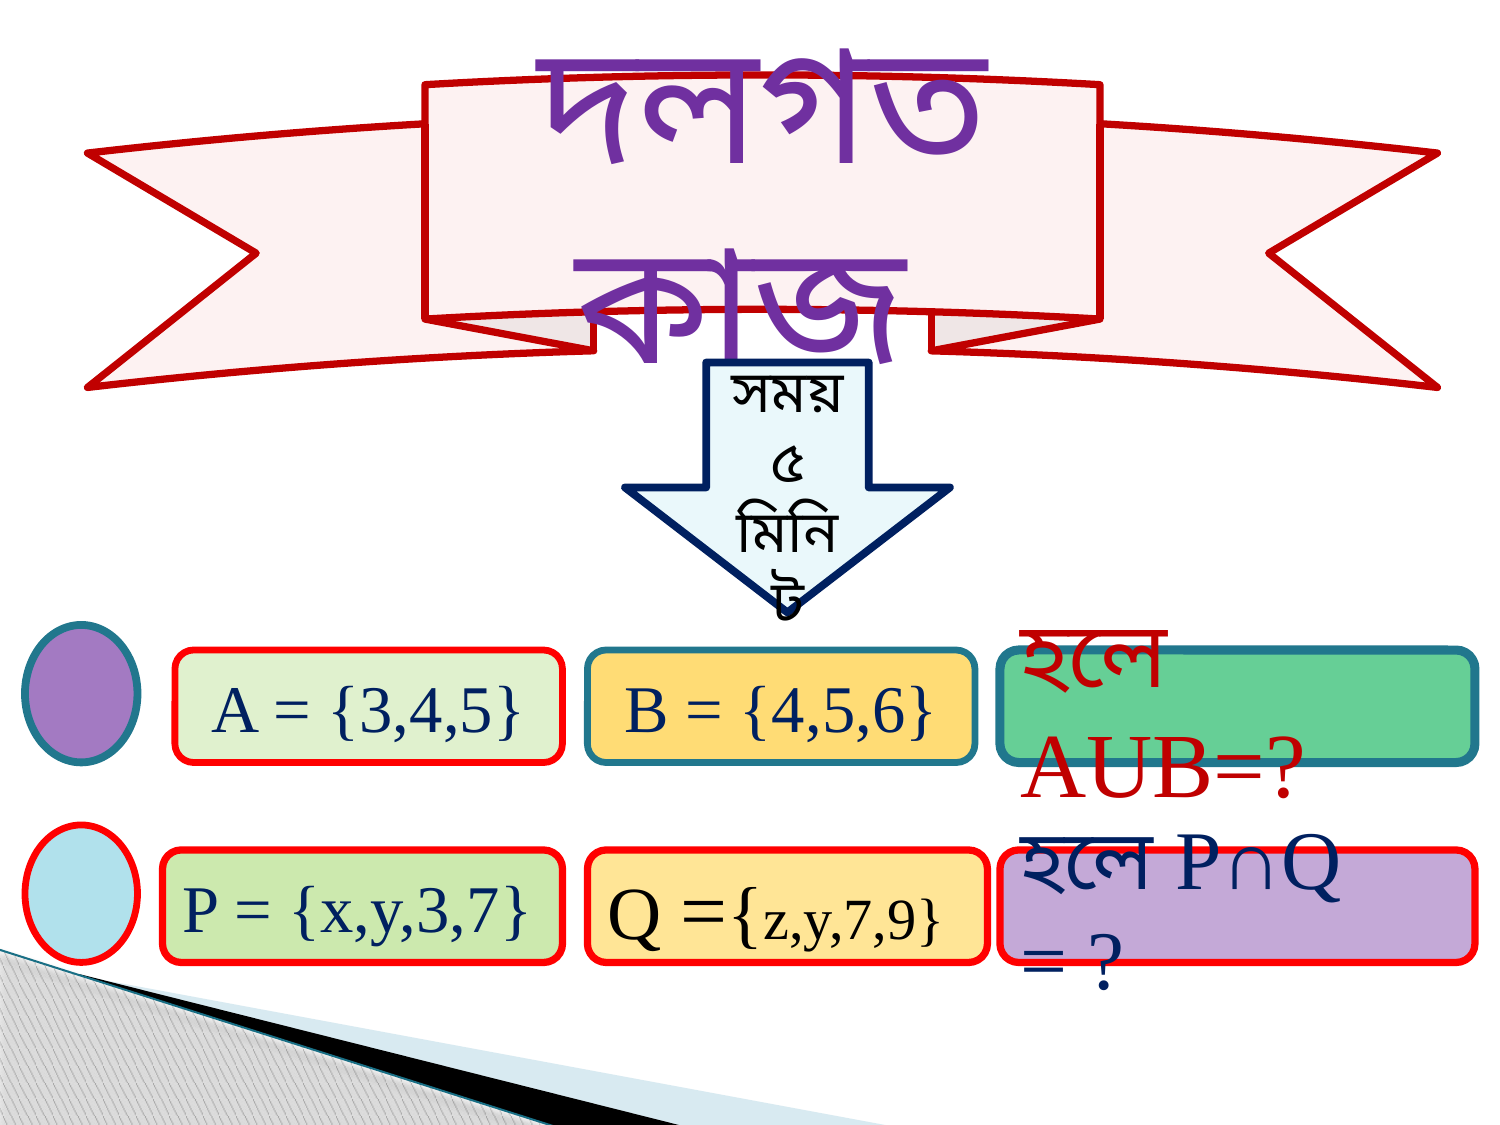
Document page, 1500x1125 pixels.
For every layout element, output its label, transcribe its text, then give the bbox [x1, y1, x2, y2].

text_box হলে AUB=? [995, 645, 1480, 768]
text_box A = {3,4,5} [170, 645, 567, 768]
text_box Q ={z,y,7,9} [582, 845, 992, 967]
text_box দলগত কাজ [83, 70, 1442, 392]
text_box B = {4,5,6} [582, 645, 980, 768]
text_box সময় ৫ মিনিট [620, 357, 955, 617]
text_box হলে P∩Q = ? [995, 845, 1480, 967]
text_box [20, 620, 142, 767]
text_box [20, 820, 142, 967]
text_box P = {x,y,3,7} [157, 845, 568, 967]
